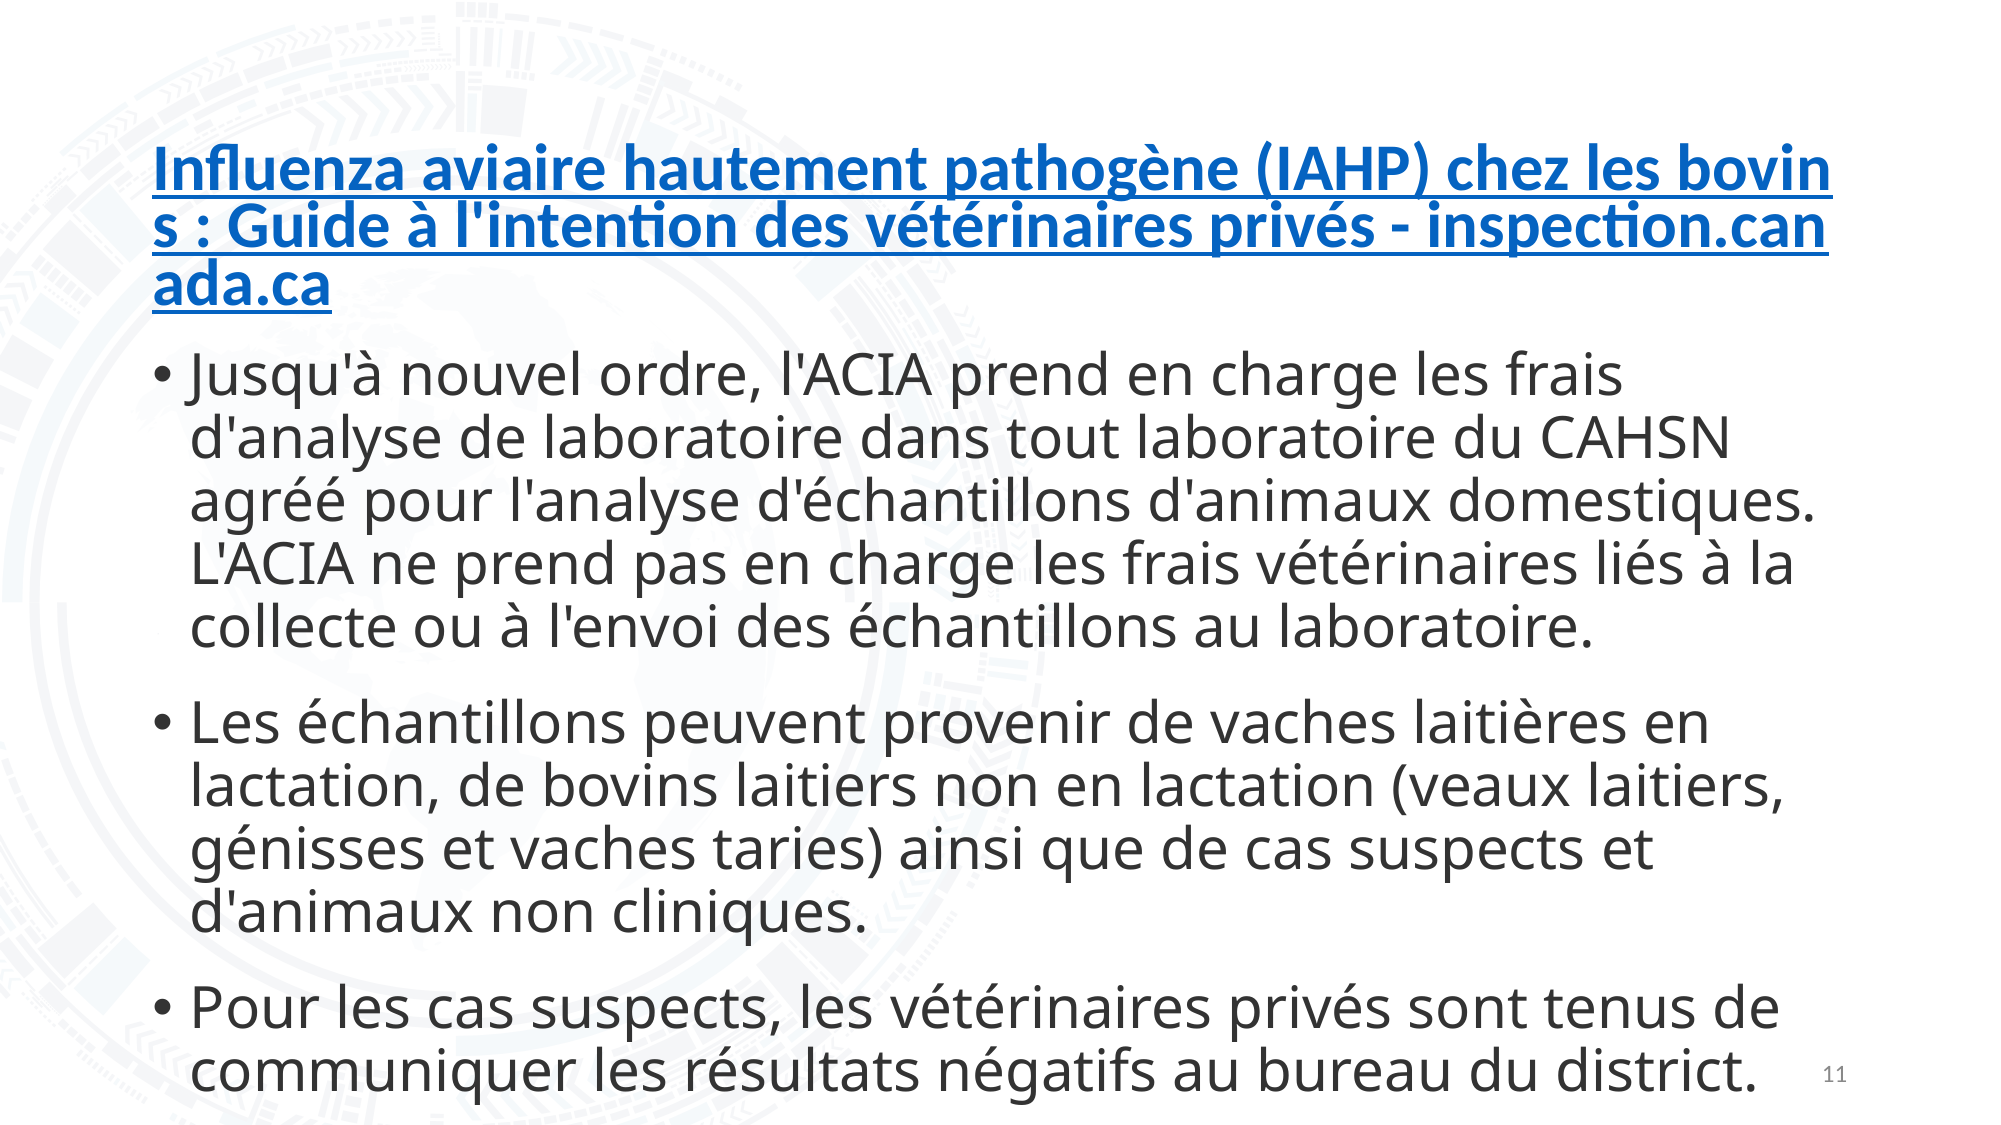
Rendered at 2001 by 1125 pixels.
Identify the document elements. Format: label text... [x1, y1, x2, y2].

picture [0, 0, 2001, 1125]
list Jusqu'à nouvel ordre, l'ACIA prend en charge les frais d'analyse de laboratoire dans tout laboratoire du CAHSN agréé pour l'analyse d'échantillons d'animaux domestiques. L'ACIA ne prend pas en charge les frais vétérinaires liés à la collecte ou à l'envoi des échantillons au laboratoire. Les échantillons peuvent provenir de vaches laitières en lactation, de bovins laitiers non en lactation (veaux laitiers, génisses et vaches taries) ainsi que de cas suspects et d'animaux non cliniques. Pour les cas suspects, les vétérinaires privés sont tenus de communiquer les résultats négatifs au bureau du district. [137, 337, 1863, 997]
slide_number 11 [1412, 1042, 1863, 1103]
title Influenza aviaire hautement pathogène (IAHP) chez les bovins : Guide à l'intention des vétérinaires privés - inspection.canada.ca [137, 59, 1863, 278]
